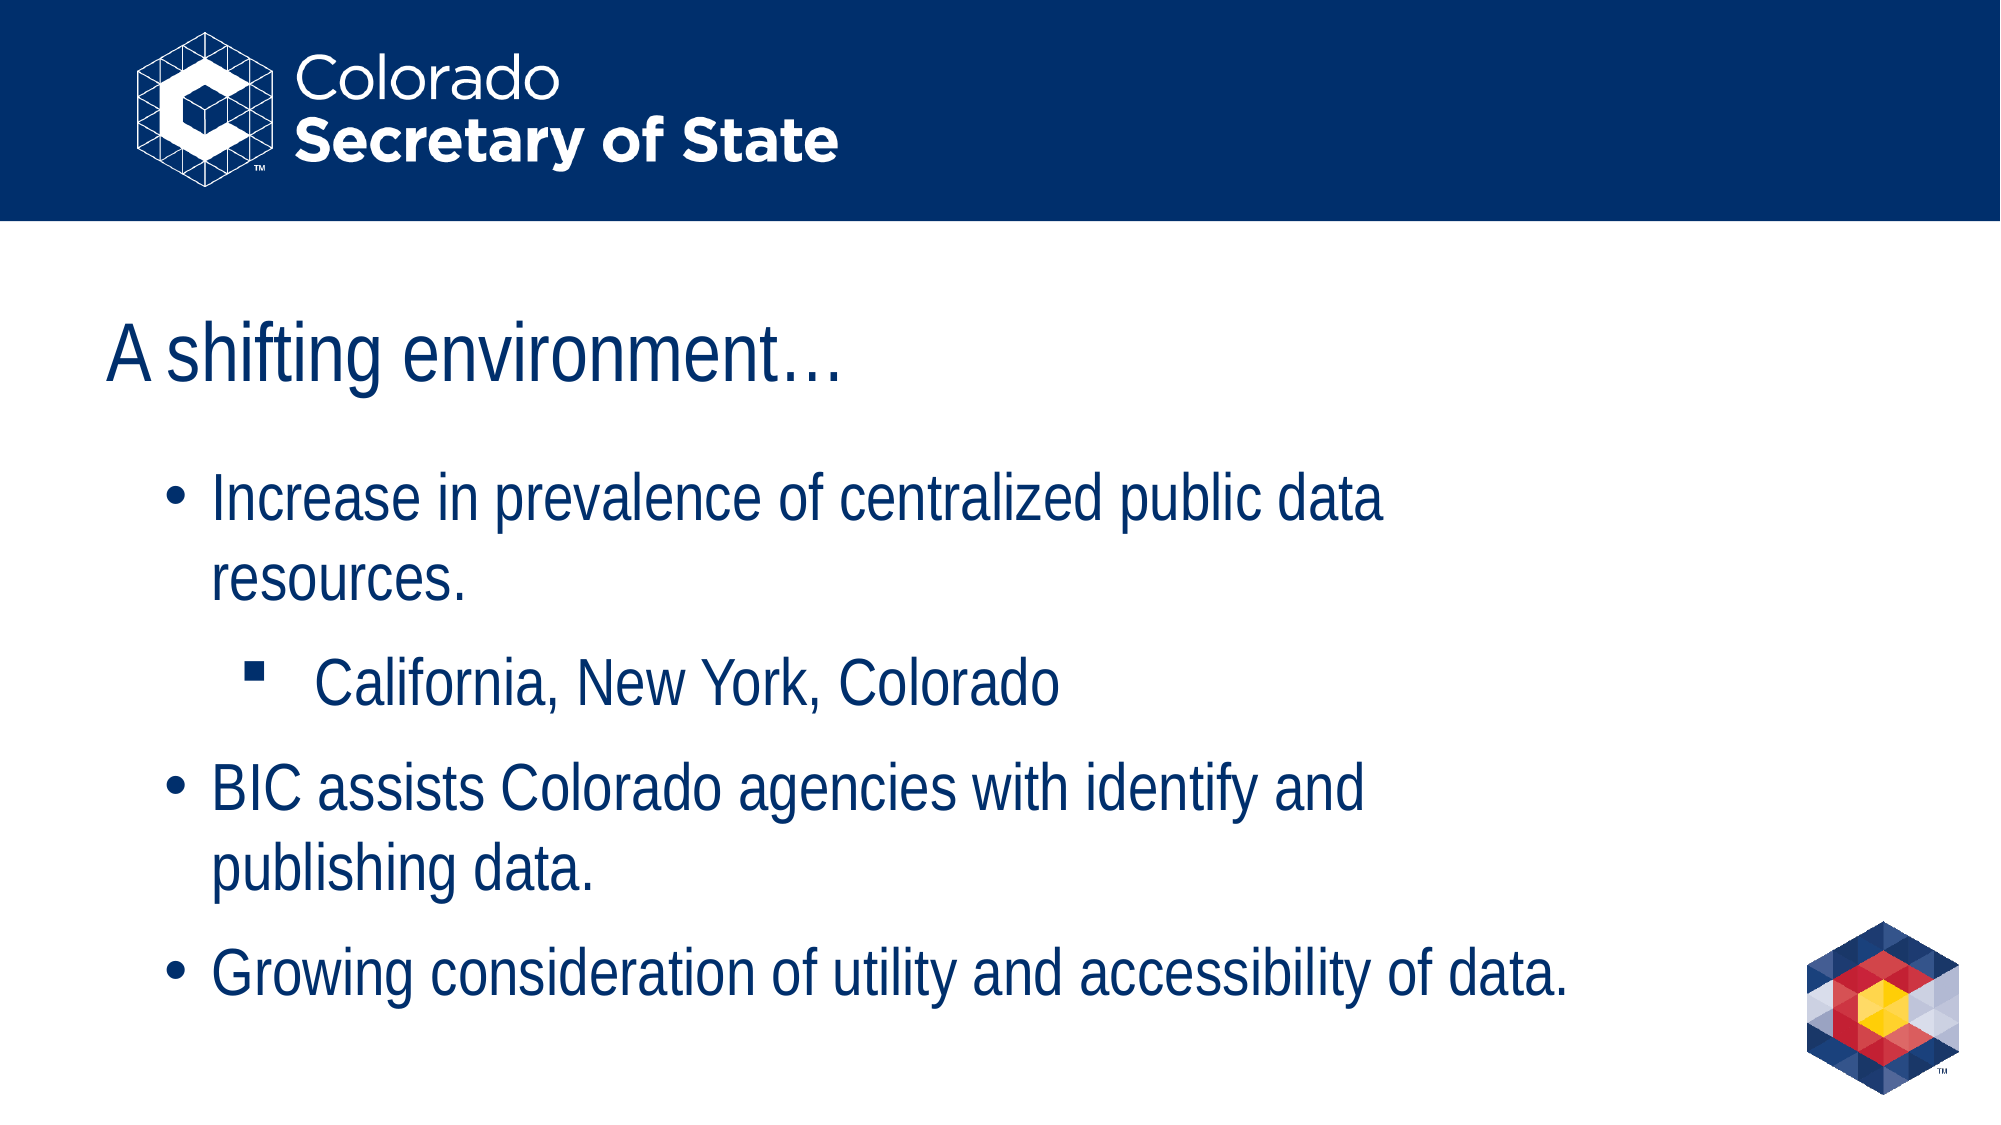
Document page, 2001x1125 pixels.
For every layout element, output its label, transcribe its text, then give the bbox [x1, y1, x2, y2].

text_box Increase in prevalence of centralized public data resources. California, New York, Colorado BIC assists Colorado agencies with identify and publishing data. Growing consideration of utility and accessibility of data. [149, 446, 1590, 1125]
picture [137, 32, 838, 187]
text_box A shifting environment… [91, 291, 1294, 406]
picture [1807, 921, 1959, 1095]
